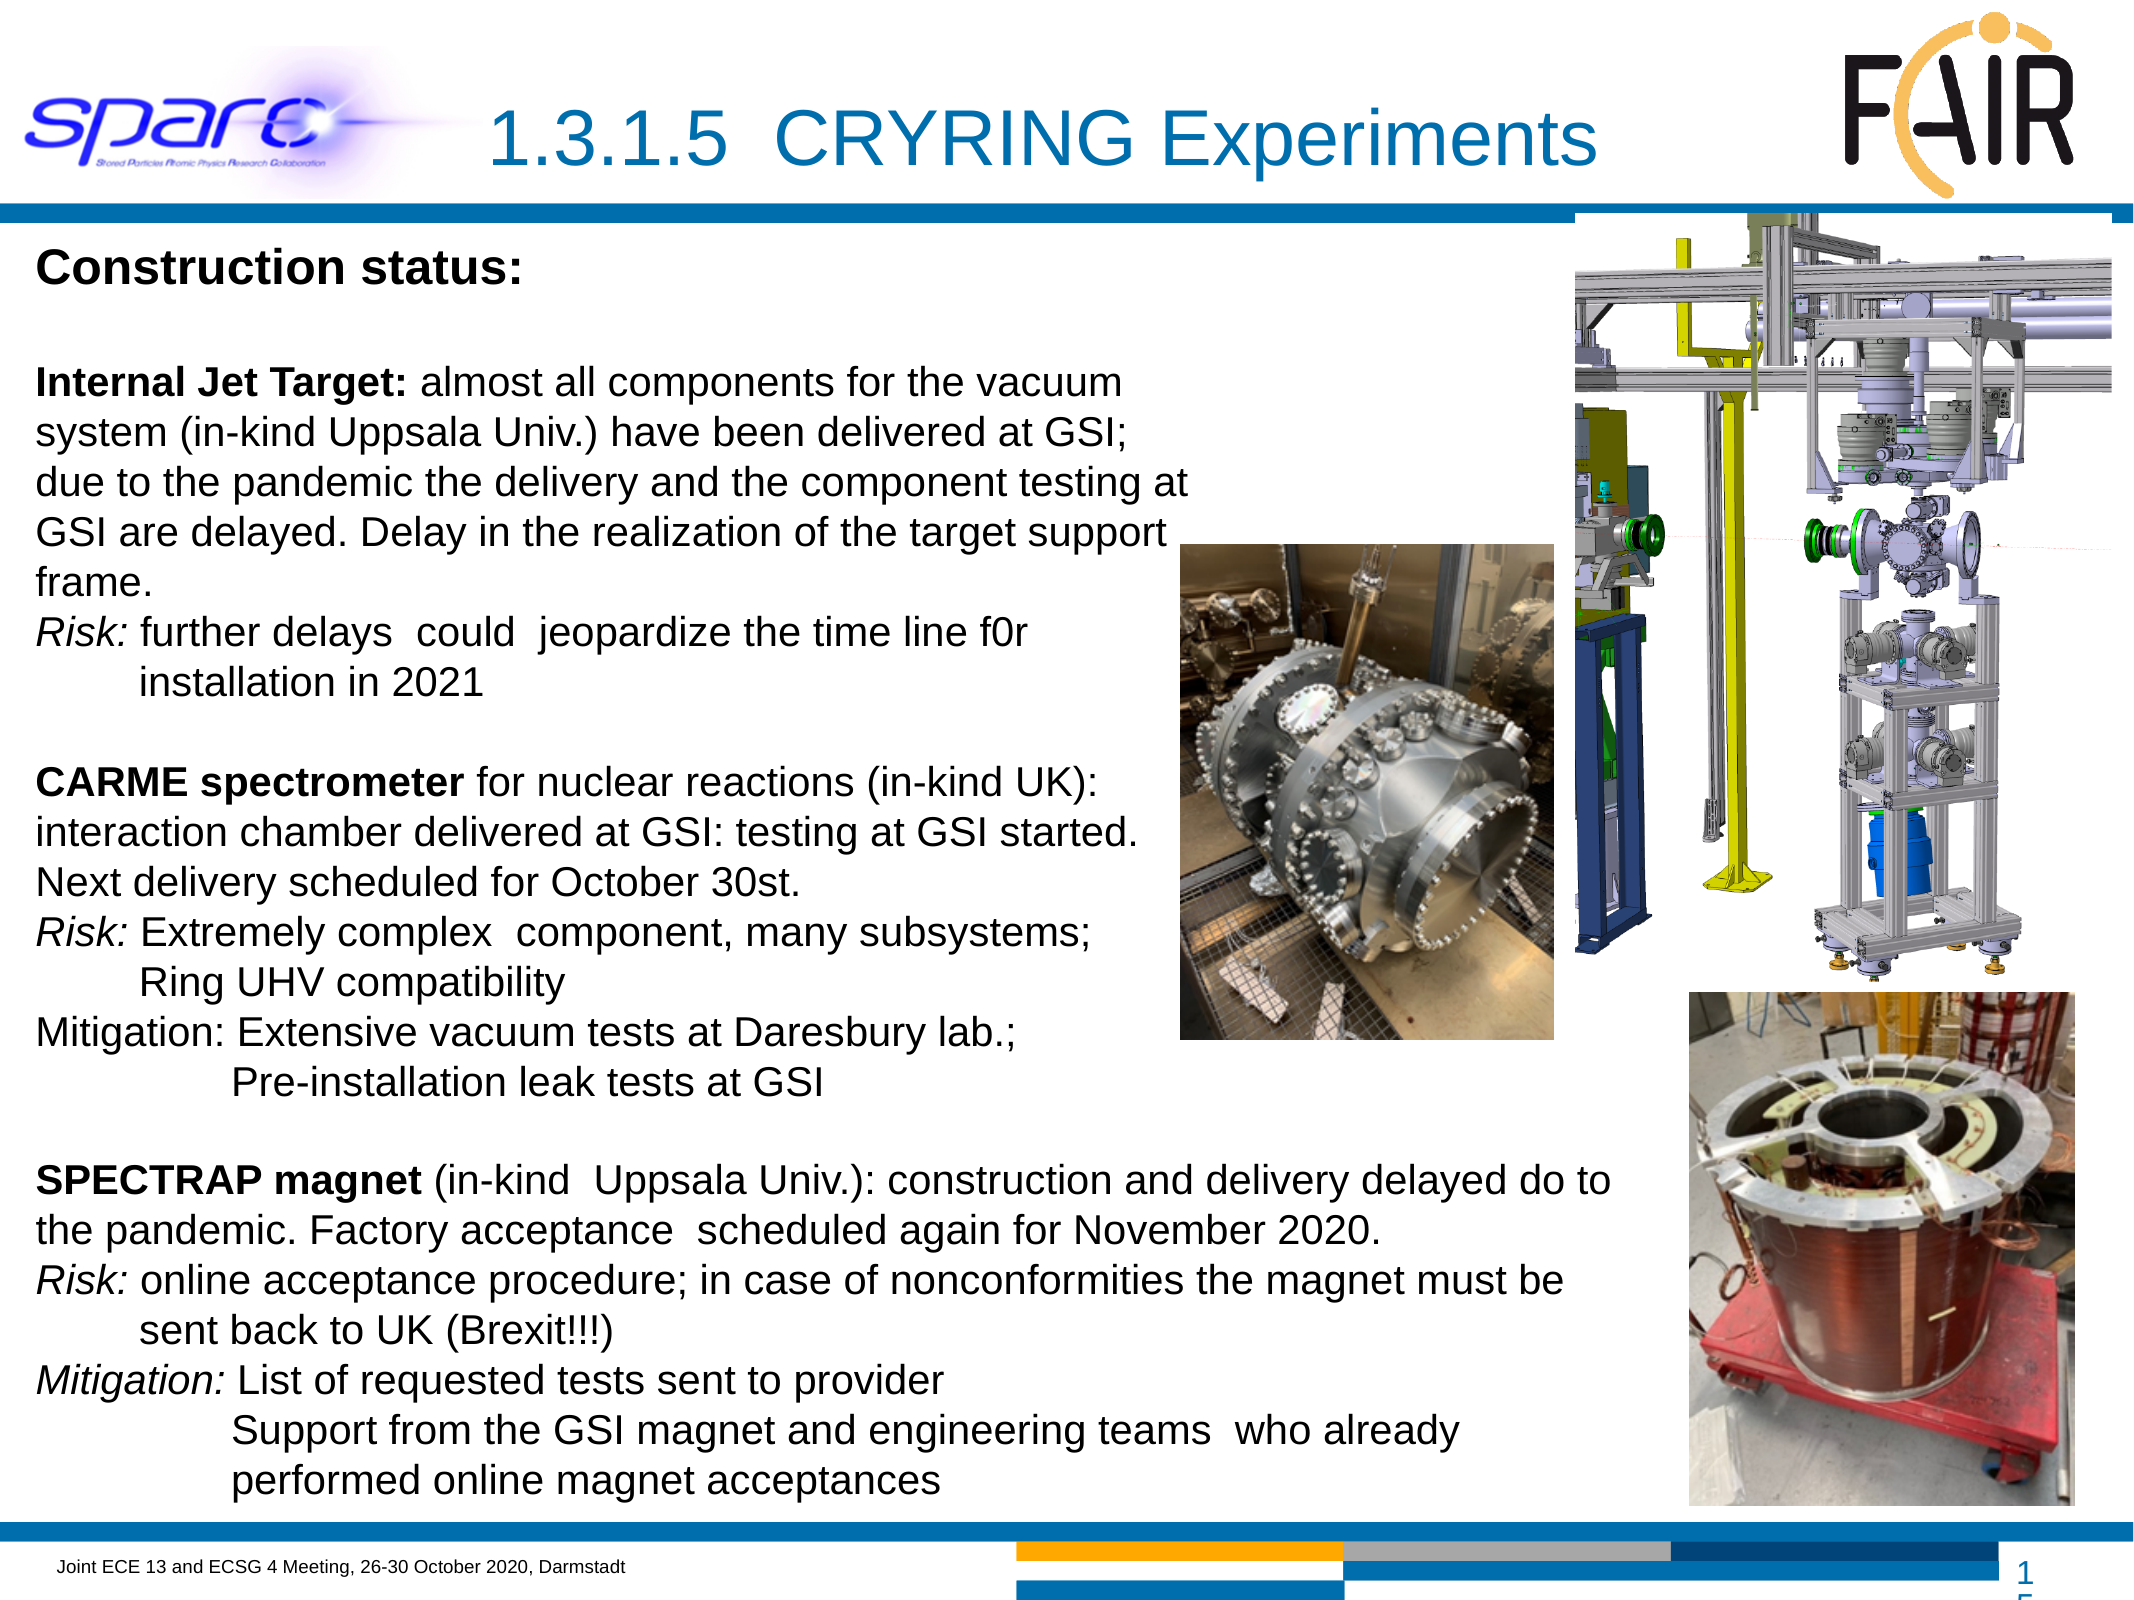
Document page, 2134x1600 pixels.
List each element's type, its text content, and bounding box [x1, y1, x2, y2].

picture [1843, 8, 2075, 202]
text_box [1343, 1561, 1999, 1581]
text_box SPECTRAP magnet (in-kind Uppsala Univ.): construction and delivery delayed do to the pandemic. Factory acceptance scheduled again for November 2020. Risk: online acceptance procedure; in case of nonconformities the magnet must be sent back to UK (Brexit!!!) Mitigation: List of requested tests sent to provider Support from the GSI magnet and engineering teams who already performed online magnet acceptances [17, 1144, 1633, 1511]
text_box Joint ECE 13 and ECSG 4 Meeting, 26-30 October 2020, Darmstadt [38, 1546, 854, 1586]
slide_number 15 [2015, 1550, 2036, 1592]
picture [11, 46, 484, 200]
text_box [1343, 1542, 1670, 1561]
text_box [1076, 529, 1206, 596]
picture [1575, 213, 2112, 982]
text_box [1670, 1542, 1999, 1561]
text_box [0, 203, 487, 223]
title 1.3.1.5 CRYRING Experiments [487, 28, 1689, 240]
text_box [1016, 1542, 1343, 1561]
text_box [2078, 203, 2134, 223]
picture [1689, 992, 2075, 1507]
text_box Construction status: Internal Jet Target: almost all components for the vacuum system (in-kind Uppsala Univ.) have been delivered at GSI; due to the pandemic the delivery and the component testing at GSI are delayed. Delay in the realization of the target support frame. Risk: further delays could jeopardize the time line f0r installation in 2021 CARME spectrometer for nuclear reactions (in-kind UK): interaction chamber delivered at GSI: testing at GSI started. Next delivery scheduled for October 30st. Risk: Extremely complex component, many subsystems; Ring UHV compatibility Mitigation: Extensive vacuum tests at Daresbury lab.; Pre-installation leak tests at GSI [17, 226, 1217, 1114]
picture [1180, 544, 1554, 1041]
text_box [1016, 1580, 1345, 1600]
text_box [0, 1522, 2134, 1542]
